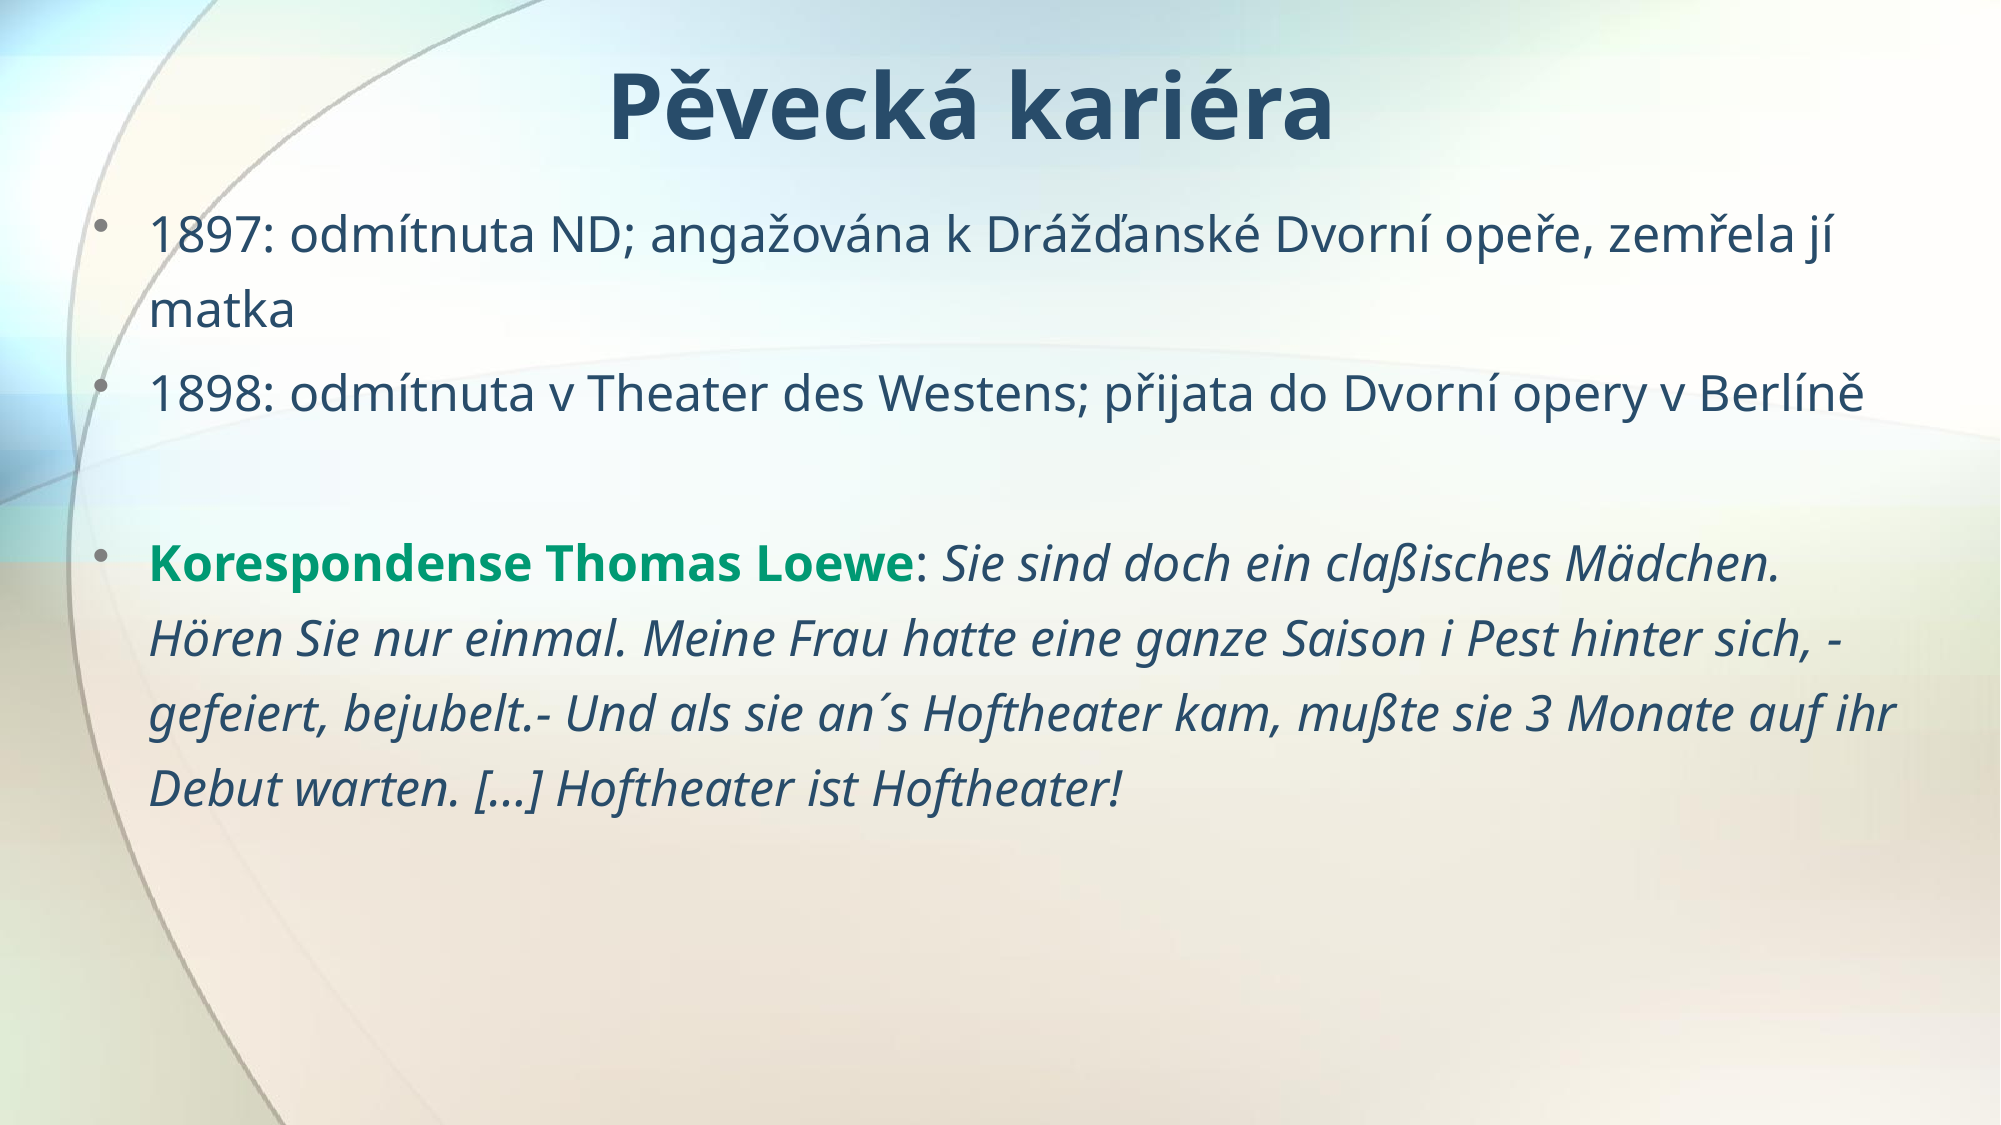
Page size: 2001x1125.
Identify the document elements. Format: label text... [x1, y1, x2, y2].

picture [0, 0, 2001, 1125]
list 1897: odmítnuta ND; angažována k Drážďanské Dvorní opeře, zemřela jí matka 1898: odmítnuta v Theater des Westens; přijata do Dvorní opery v Berlíně Korespondense Thomas Loewe: Sie sind doch ein claßisches Mädchen. Hören Sie nur einmal. Meine Frau hatte eine ganze Saison i Pest hinter sich, - gefeiert, bejubelt.- Und als sie an´s Hoftheater kam, mußte sie 3 Monate auf ihr Debut warten. […] Hoftheater ist Hoftheater! [77, 179, 1945, 1072]
title Pěvecká kariéra [77, 26, 1867, 179]
